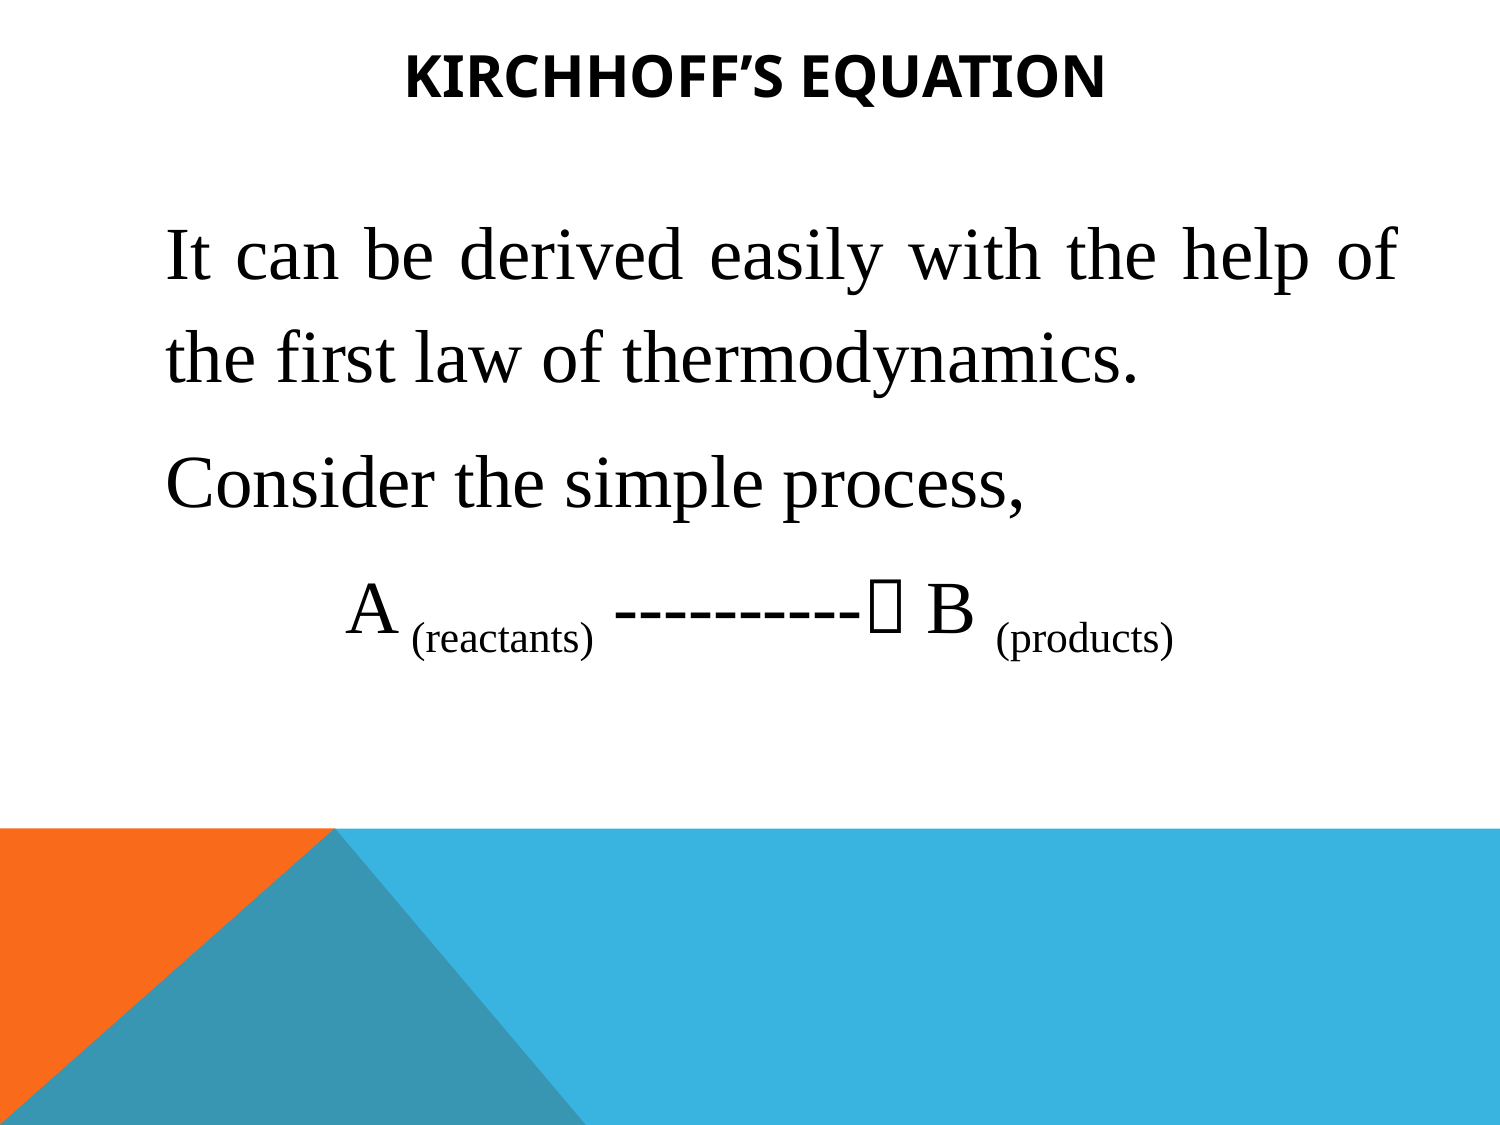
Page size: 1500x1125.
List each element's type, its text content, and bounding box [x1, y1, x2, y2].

text_box [31, 137, 1438, 326]
text_box Kirchhoff’s equation [149, 37, 1363, 182]
text_box It can be derived easily with the help of the first law of thermodynamics. Consider the simple process, A (reactants) ---------- B (products) [120, 326, 1400, 806]
